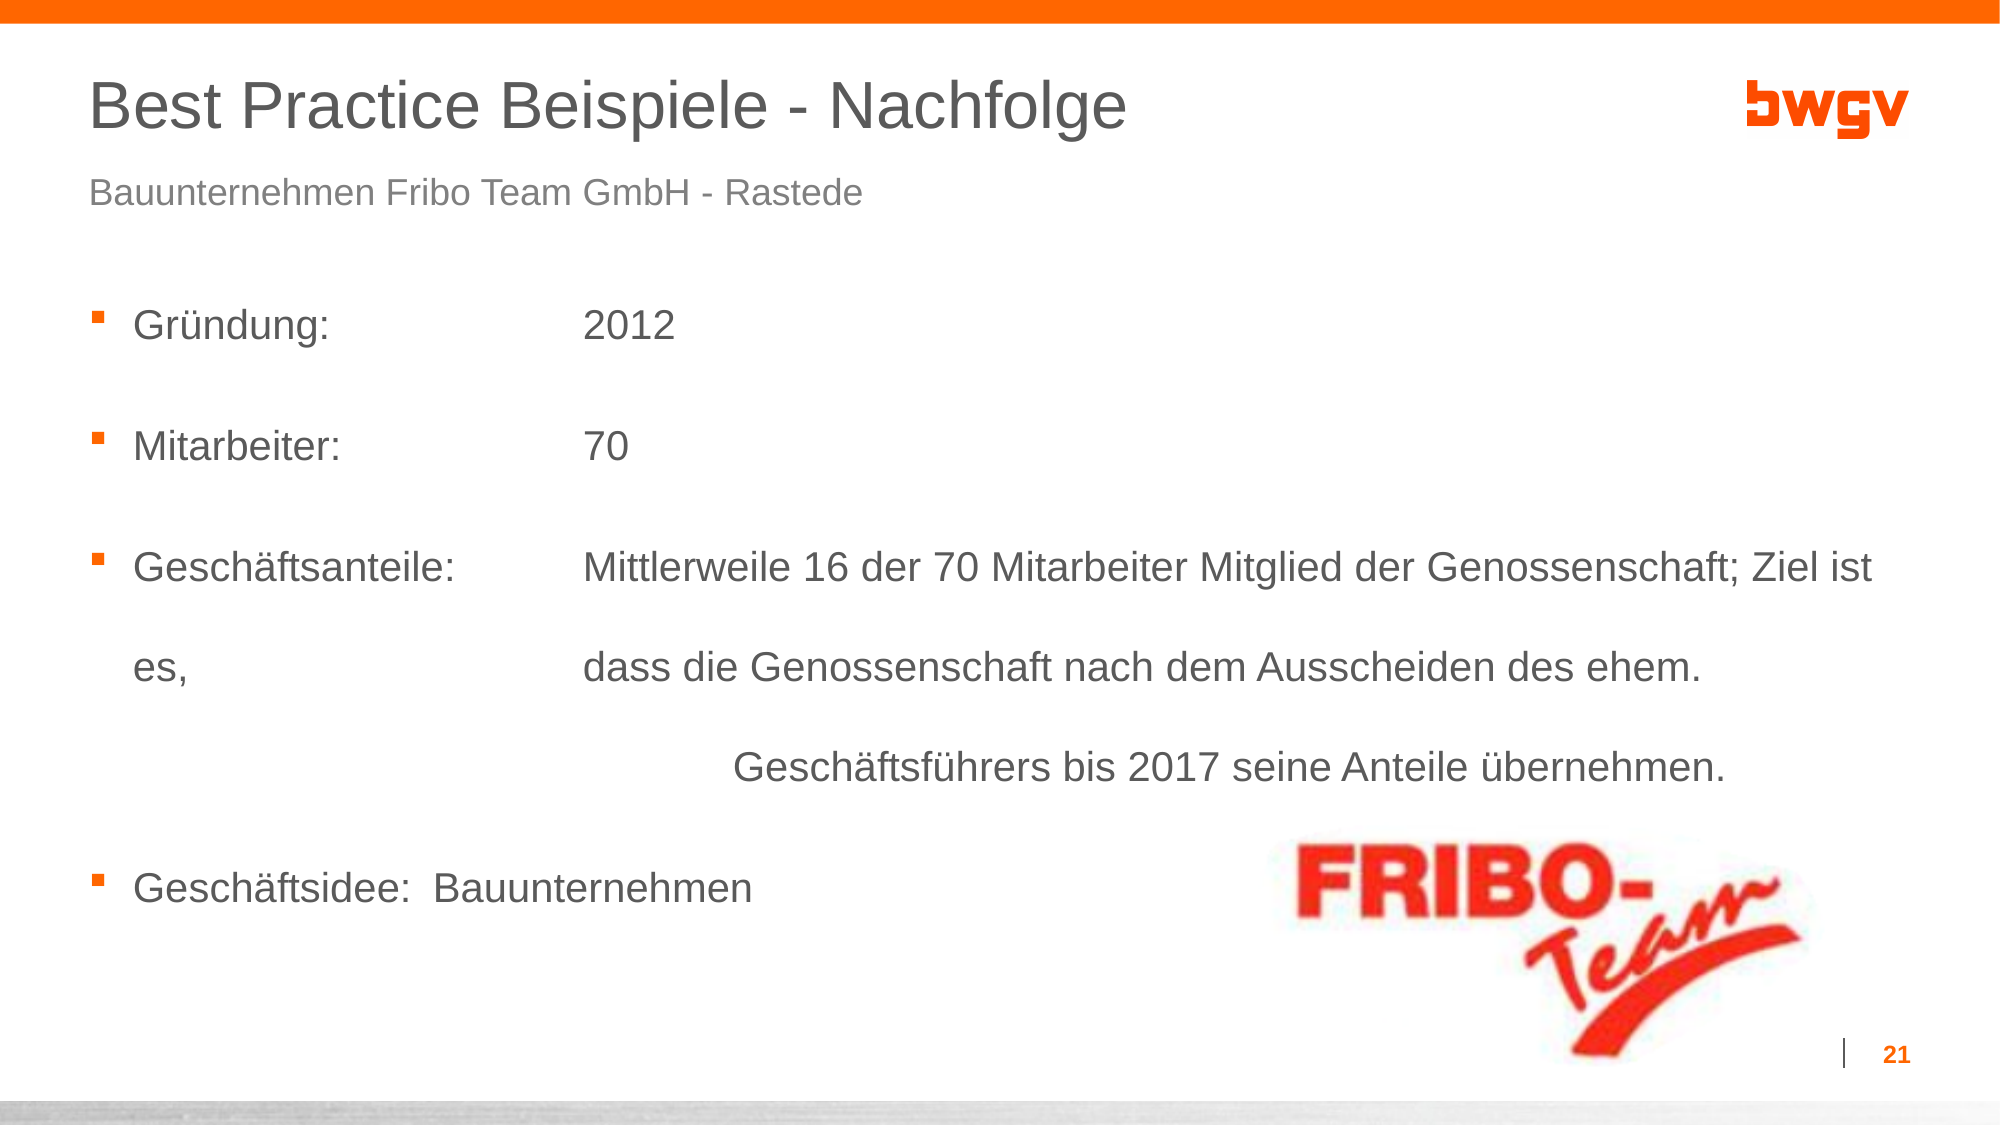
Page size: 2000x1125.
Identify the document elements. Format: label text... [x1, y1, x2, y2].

list Bauunternehmen Fribo Team GmbH - Rastede [88, 168, 1911, 248]
title Best Practice Beispiele - Nachfolge [88, 70, 1911, 160]
picture [0, 1101, 2000, 1125]
slide_number 21 [1862, 1020, 1911, 1069]
picture [1257, 813, 1827, 1070]
list Gründung: 2012 Mitarbeiter: 70 Geschäftsanteile: Mittlerweile 16 der 70 Mitarbeiter Mitglied der Genossenschaft; Ziel ist es, dass die Genossenschaft nach dem Ausscheiden des ehem. Geschäftsführers bis 2017 seine Anteile übernehmen. Geschäftsidee: Bauunternehmen [88, 248, 1911, 954]
